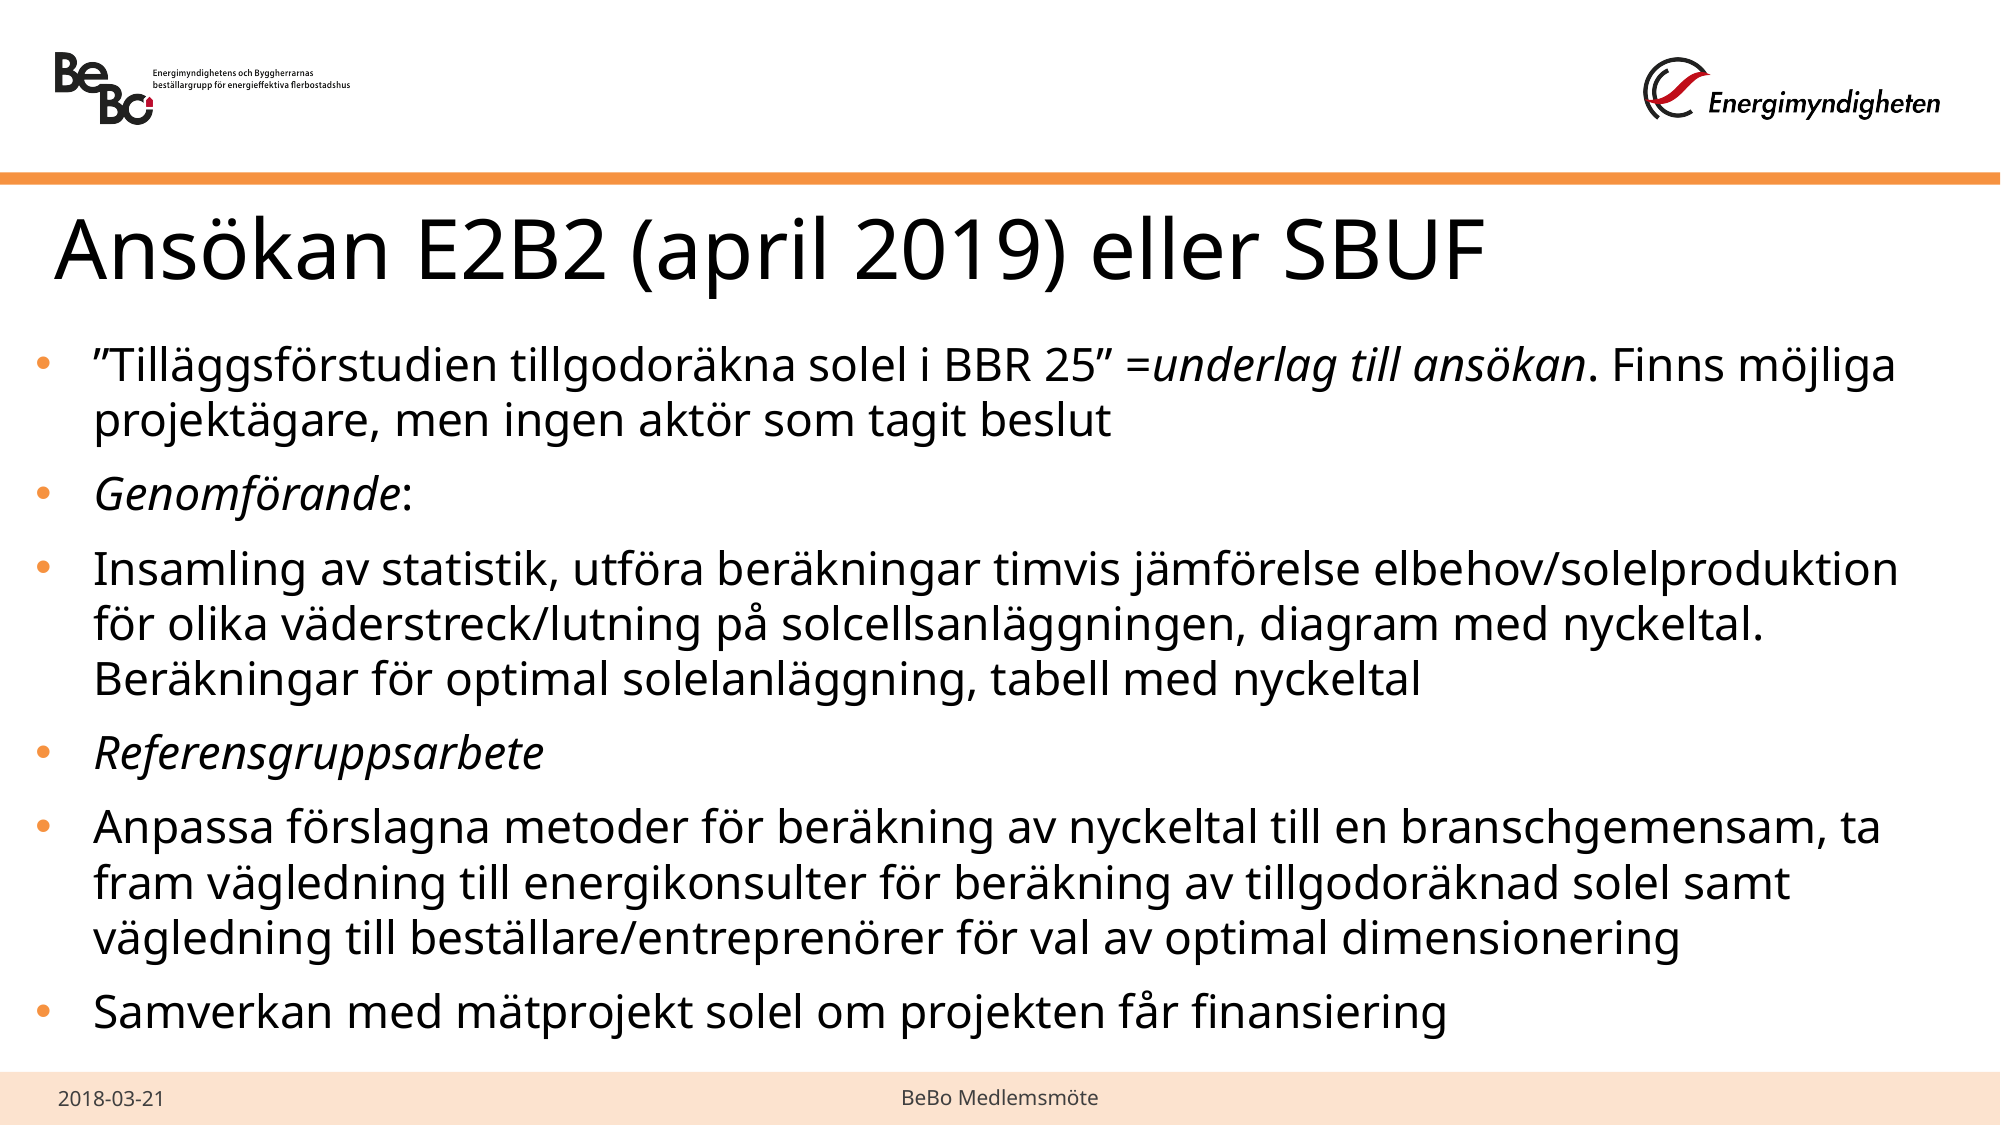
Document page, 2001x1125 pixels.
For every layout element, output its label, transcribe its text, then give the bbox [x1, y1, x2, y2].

title Ansökan E2B2 (april 2019) eller SBUF [54, 196, 1940, 277]
list ”Tilläggsförstudien tillgodoräkna solel i BBR 25” =underlag till ansökan. Finns möjliga projektägare, men ingen aktör som tagit beslut Genomförande: Insamling av statistik, utföra beräkningar timvis jämförelse elbehov/solelproduktion för olika väderstreck/lutning på solcellsanläggningen, diagram med nyckeltal. Beräkningar för optimal solelanläggning, tabell med nyckeltal Referensgruppsarbete Anpassa förslagna metoder för beräkning av nyckeltal till en branschgemensam, ta fram vägledning till energikonsulter för beräkning av tillgodoräknad solel samt vägledning till beställare/entreprenörer för val av optimal dimensionering Samverkan med mätprojekt solel om projekten får finansiering [35, 335, 1958, 1050]
picture [54, 51, 351, 126]
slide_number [57, 1080, 276, 1117]
footer BeBo Medlemsmöte [276, 1080, 1724, 1117]
picture [1643, 57, 1940, 120]
